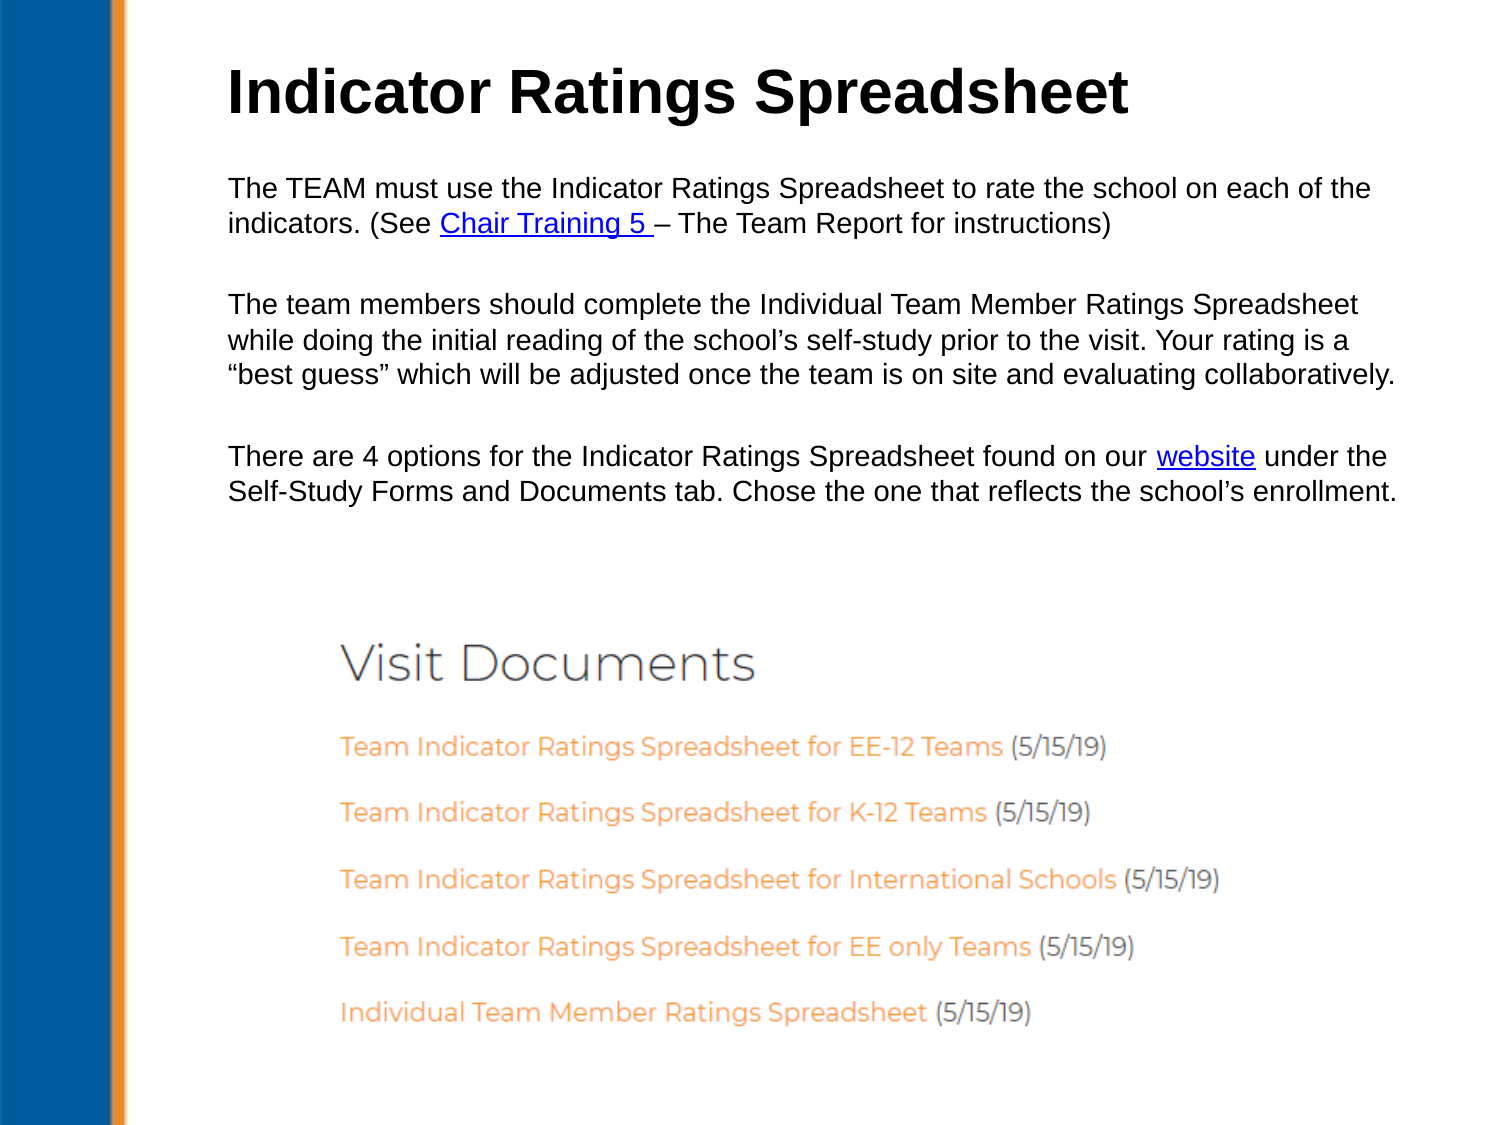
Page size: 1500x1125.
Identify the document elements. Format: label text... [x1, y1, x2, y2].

list The TEAM must use the Indicator Ratings Spreadsheet to rate the school on each of the indicators. (See Chair Training 5 – The Team Report for instructions) The team members should complete the Individual Team Member Ratings Spreadsheet while doing the initial reading of the school’s self-study prior to the visit. Your rating is a “best guess” which will be adjusted once the team is on site and evaluating collaboratively. There are 4 options for the Indicator Ratings Spreadsheet found on our website under the Self-Study Forms and Documents tab. Chose the one that reflects the school’s enrollment. [213, 161, 1425, 607]
title Indicator Ratings Spreadsheet [213, 43, 1425, 146]
picture [0, 0, 1500, 1125]
